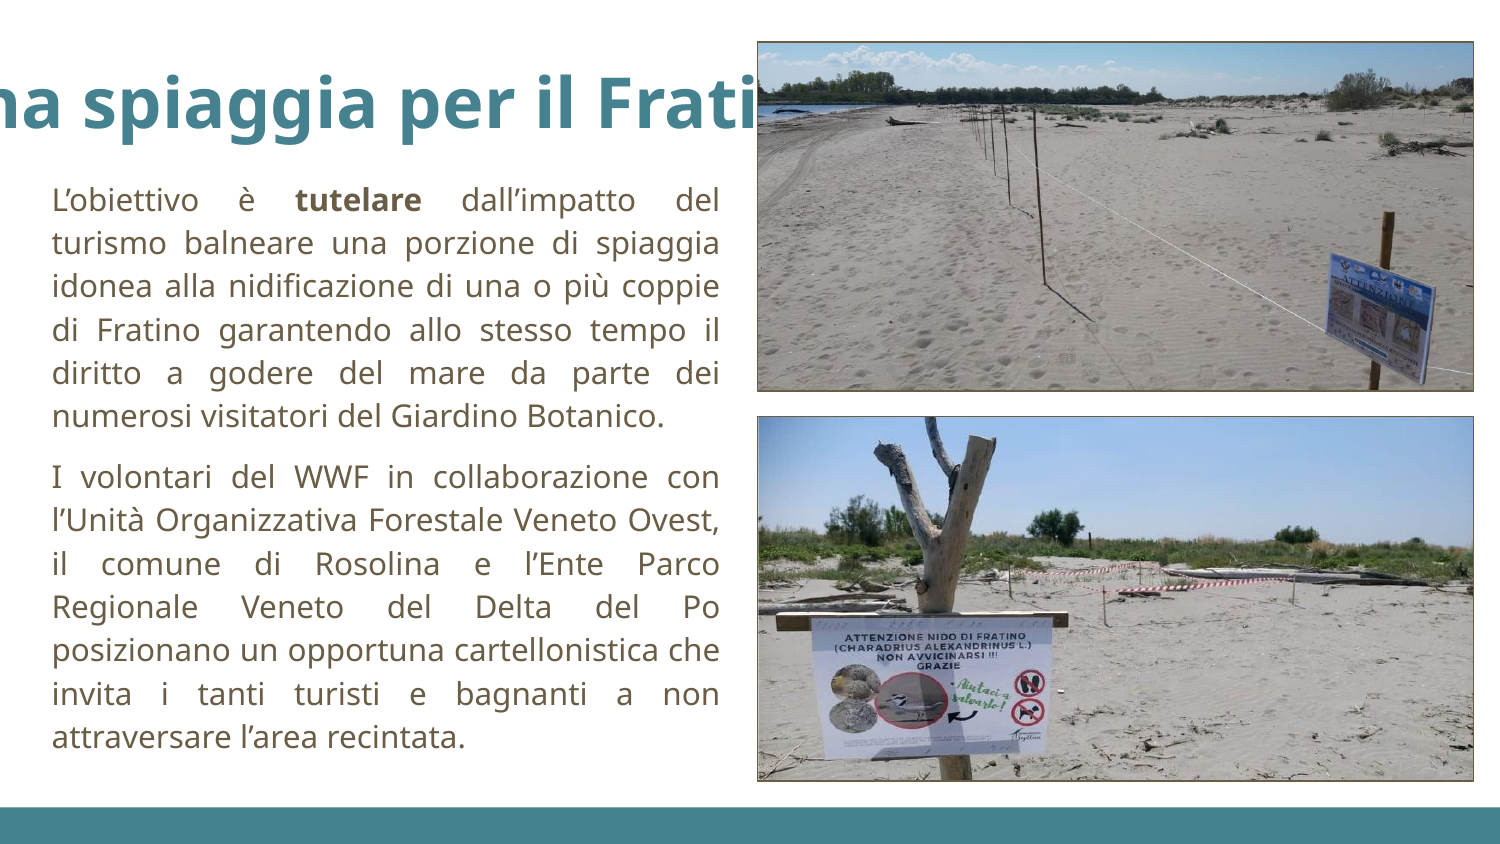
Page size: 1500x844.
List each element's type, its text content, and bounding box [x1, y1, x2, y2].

picture [758, 42, 1474, 391]
list L’obiettivo è tutelare dall’impatto del turismo balneare una porzione di spiaggia idonea alla nidificazione di una o più coppie di Fratino garantendo allo stesso tempo il diritto a godere del mare da parte dei numerosi visitatori del Giardino Botanico. I volontari del WWF in collaborazione con l’Unità Organizzativa Forestale Veneto Ovest, il comune di Rosolina e l’Ente Parco Regionale Veneto del Delta del Po posizionano un opportuna cartellonistica che invita i tanti turisti e bagnanti a non attraversare l’area recintata. [36, 158, 736, 781]
picture [758, 417, 1474, 781]
title Una spiaggia per il Fratino [0, 42, 757, 159]
